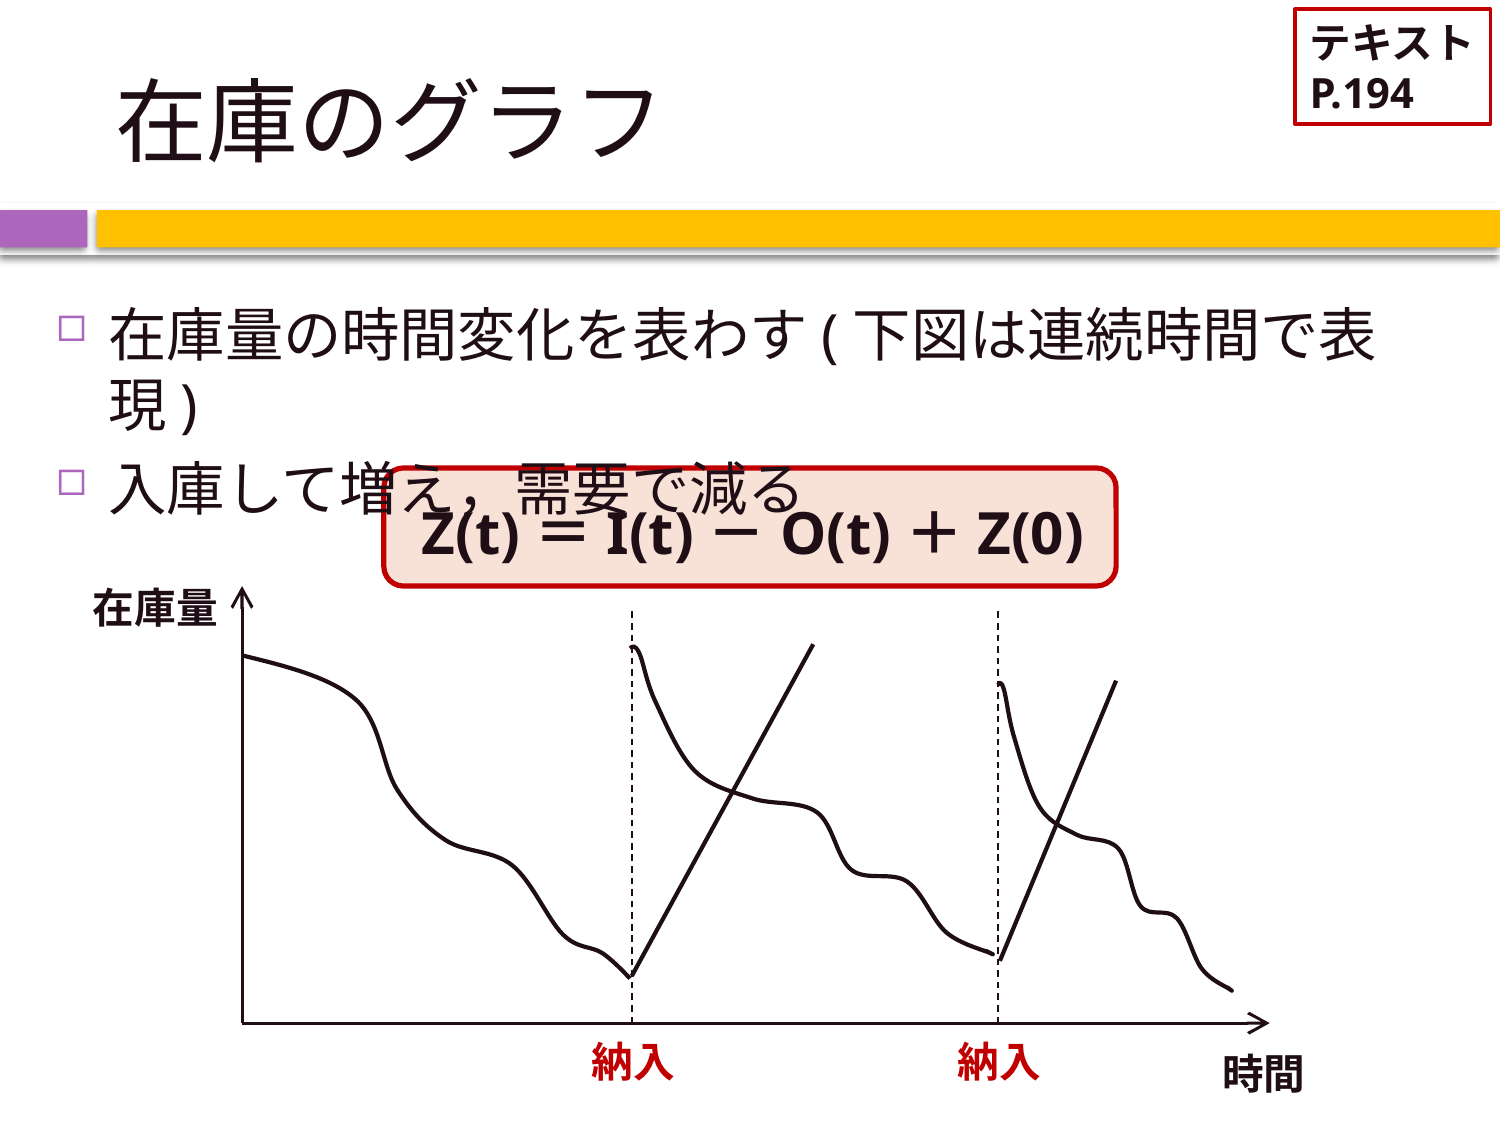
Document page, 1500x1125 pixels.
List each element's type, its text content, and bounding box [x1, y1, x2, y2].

text_box 総費用(定価購入) [636, 1025, 993, 1030]
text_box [997, 684, 1001, 962]
text_box 在庫量 [77, 574, 233, 640]
text_box [248, 655, 623, 973]
text_box 時間 [1207, 1040, 1321, 1105]
text_box 総費用(定価購入) [1002, 1025, 1258, 1030]
title 在庫のグラフ [100, 37, 1438, 200]
text_box 納入 [943, 1032, 1057, 1094]
text_box [638, 649, 991, 955]
list 在庫量の時間変化を表わす(下図は連続時間で表現) 入庫して増え，需要で減る [41, 290, 1471, 1094]
text_box テキスト P.194 [1294, 9, 1491, 125]
text_box Z(t)＝I(t)－O(t)＋Z(0) [395, 488, 1111, 574]
text_box 納入 [577, 1032, 691, 1094]
text_box [1059, 786, 1233, 992]
text_box 総費用(定価購入) [238, 598, 627, 1031]
text_box [1006, 694, 1071, 824]
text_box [629, 648, 633, 977]
